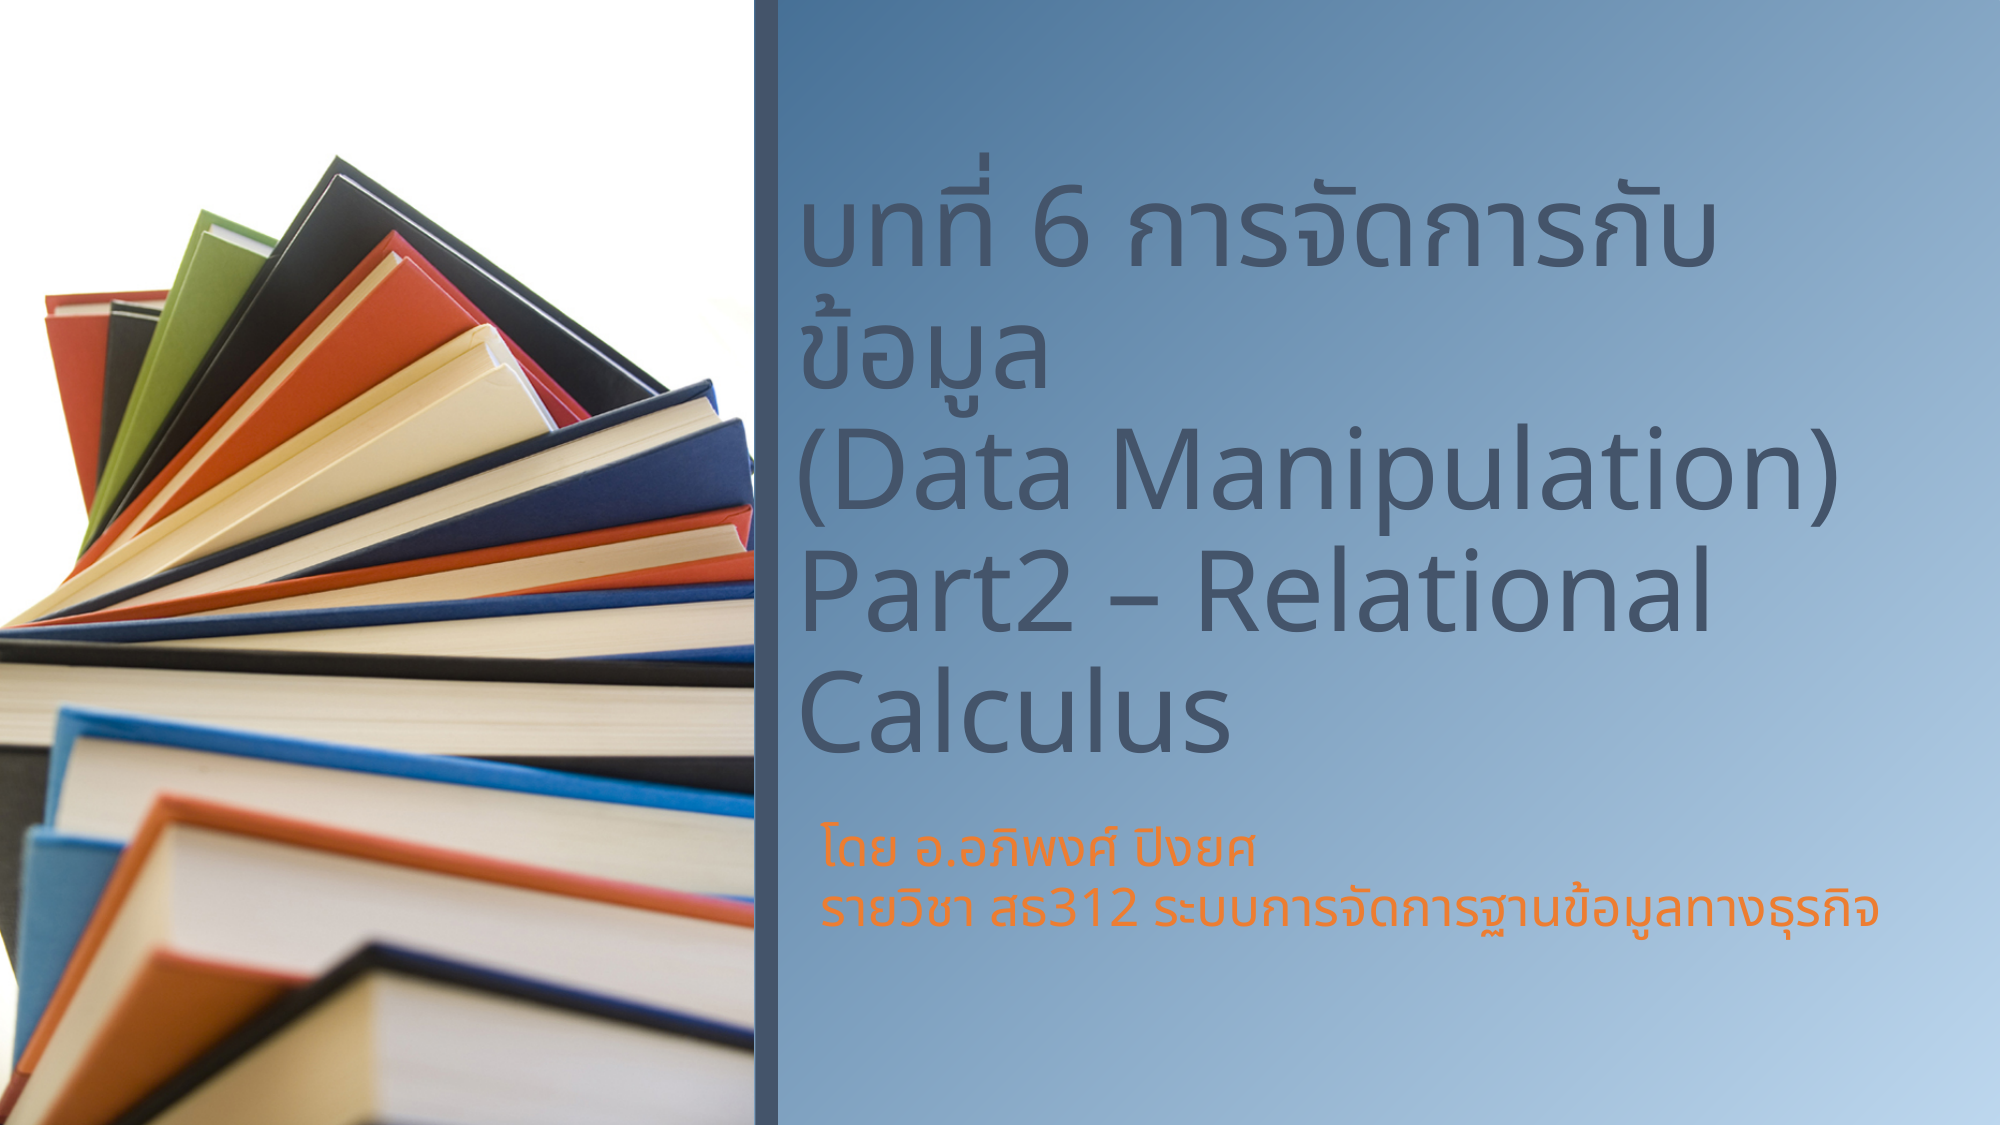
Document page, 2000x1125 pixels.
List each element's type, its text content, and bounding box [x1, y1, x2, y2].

picture [0, 0, 754, 1125]
title บทที่ 6 การจัดการกับข้อมูล (Data Manipulation) Part2 – Relational Calculus [775, 245, 2000, 787]
subtitle โดย อ.อภิพงศ์ ปิงยศ รายวิชา สธ312 ระบบการจัดการฐานข้อมูลทางธุรกิจ [800, 808, 1951, 1013]
